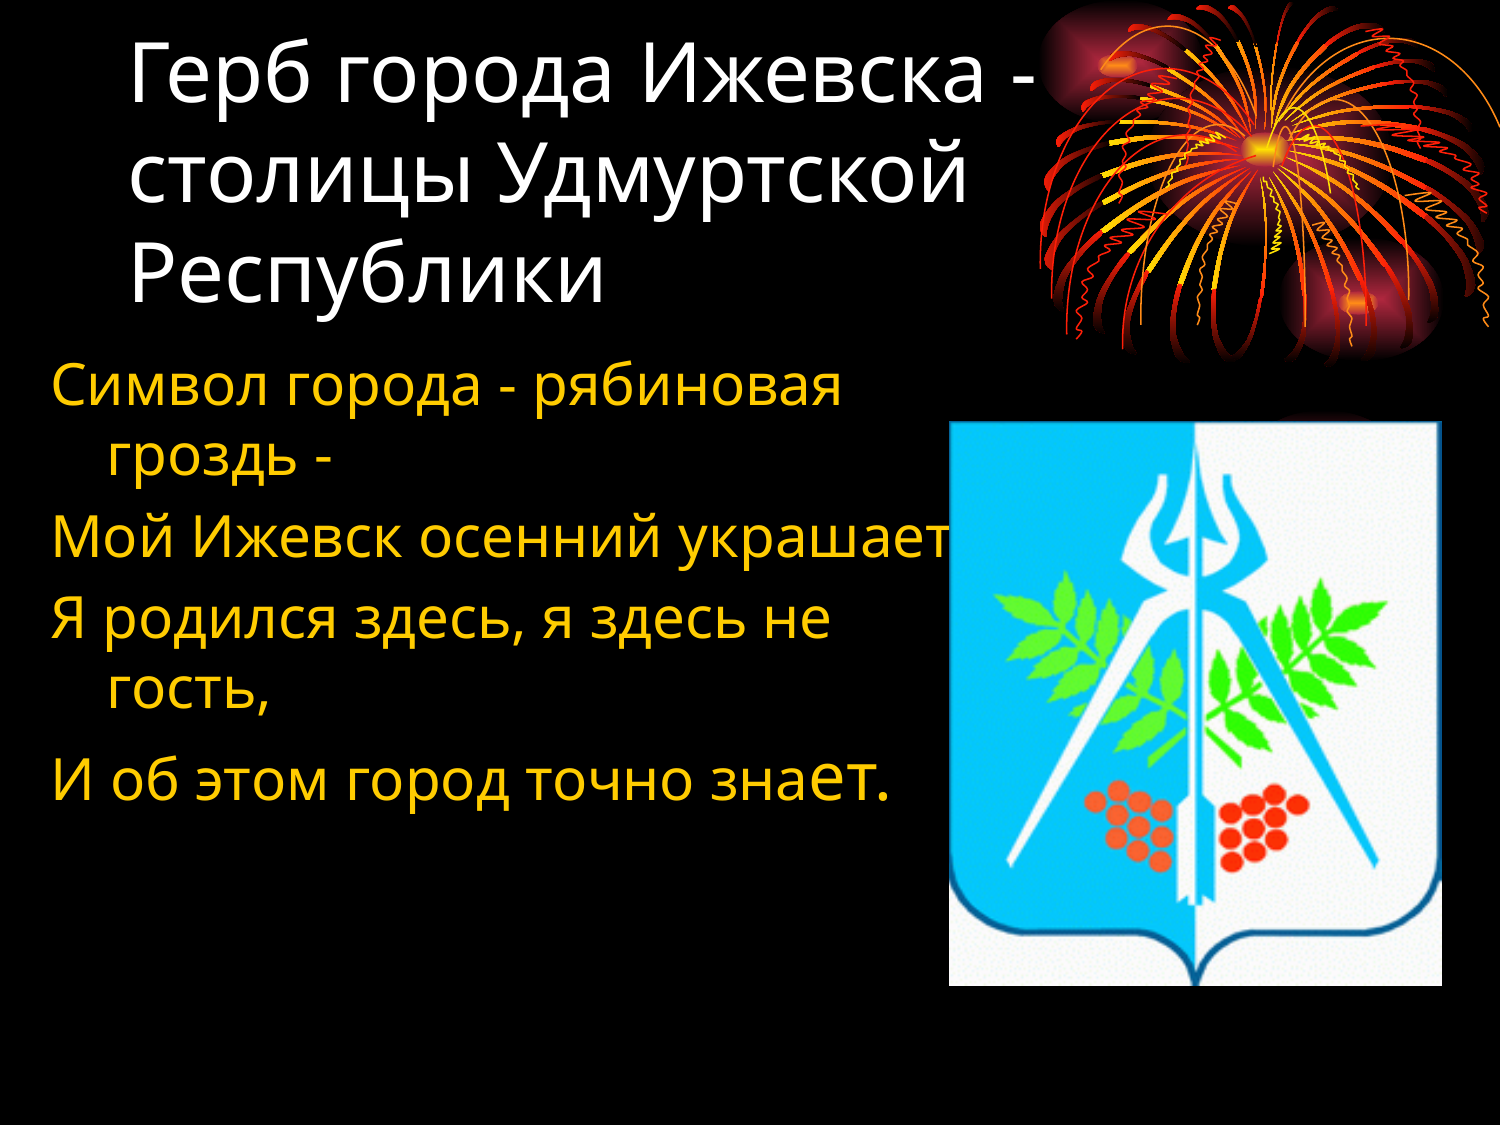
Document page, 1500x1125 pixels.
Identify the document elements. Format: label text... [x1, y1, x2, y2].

picture [948, 421, 1442, 987]
list Символ города - рябиновая гроздь - Мой Ижевск осенний украшает. Я родился здесь, я здесь не гость, И об этом город точно знает. [34, 339, 997, 1016]
title Герб города Ижевска - столицы Удмуртской Республики [112, 49, 1388, 290]
